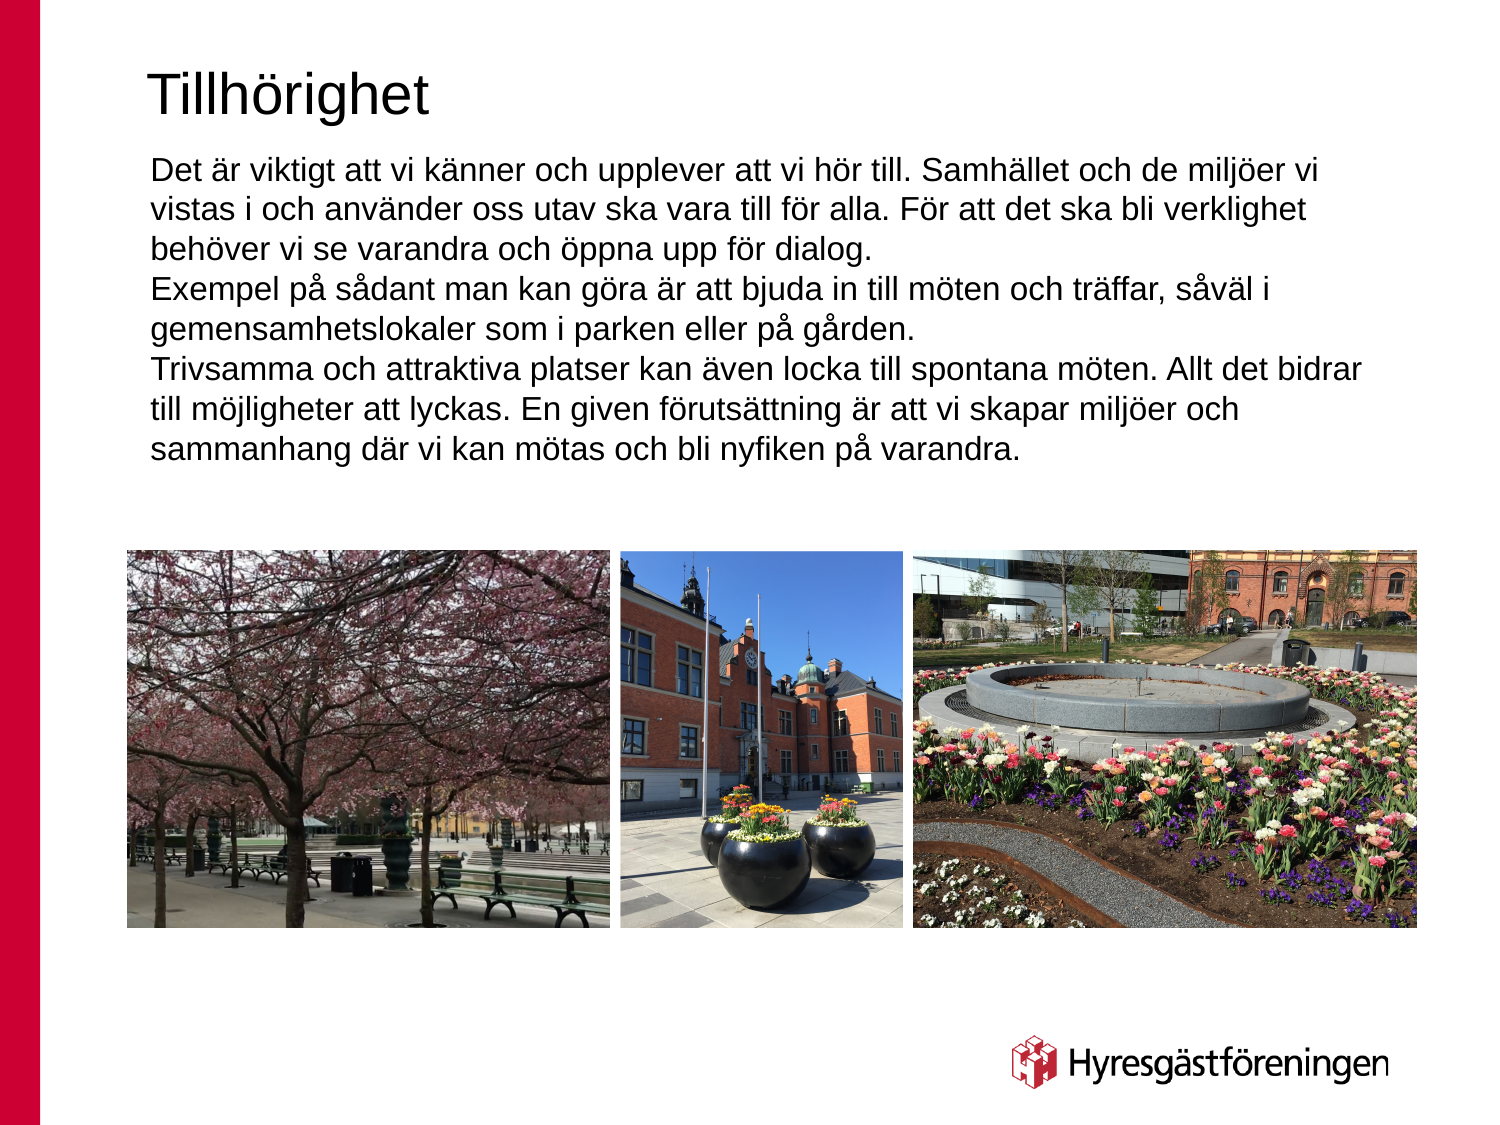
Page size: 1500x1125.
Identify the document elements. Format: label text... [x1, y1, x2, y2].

picture [1012, 1035, 1389, 1089]
text_box Det är viktigt att vi känner och upplever att vi hör till. Samhället och de miljöer vi vistas i och använder oss utav ska vara till för alla. För att det ska bli verklighet behöver vi se varandra och öppna upp för dialog. Exempel på sådant man kan göra är att bjuda in till möten och träffar, såväl i gemensamhetslokaler som i parken eller på gården. Trivsamma och attraktiva platser kan även locka till spontana möten. Allt det bidrar till möjligheter att lyckas. En given förutsättning är att vi skapar miljöer och sammanhang där vi kan mötas och bli nyfiken på varandra. [135, 140, 1395, 580]
picture [126, 550, 1418, 929]
title Tillhörighet [131, 45, 1391, 138]
